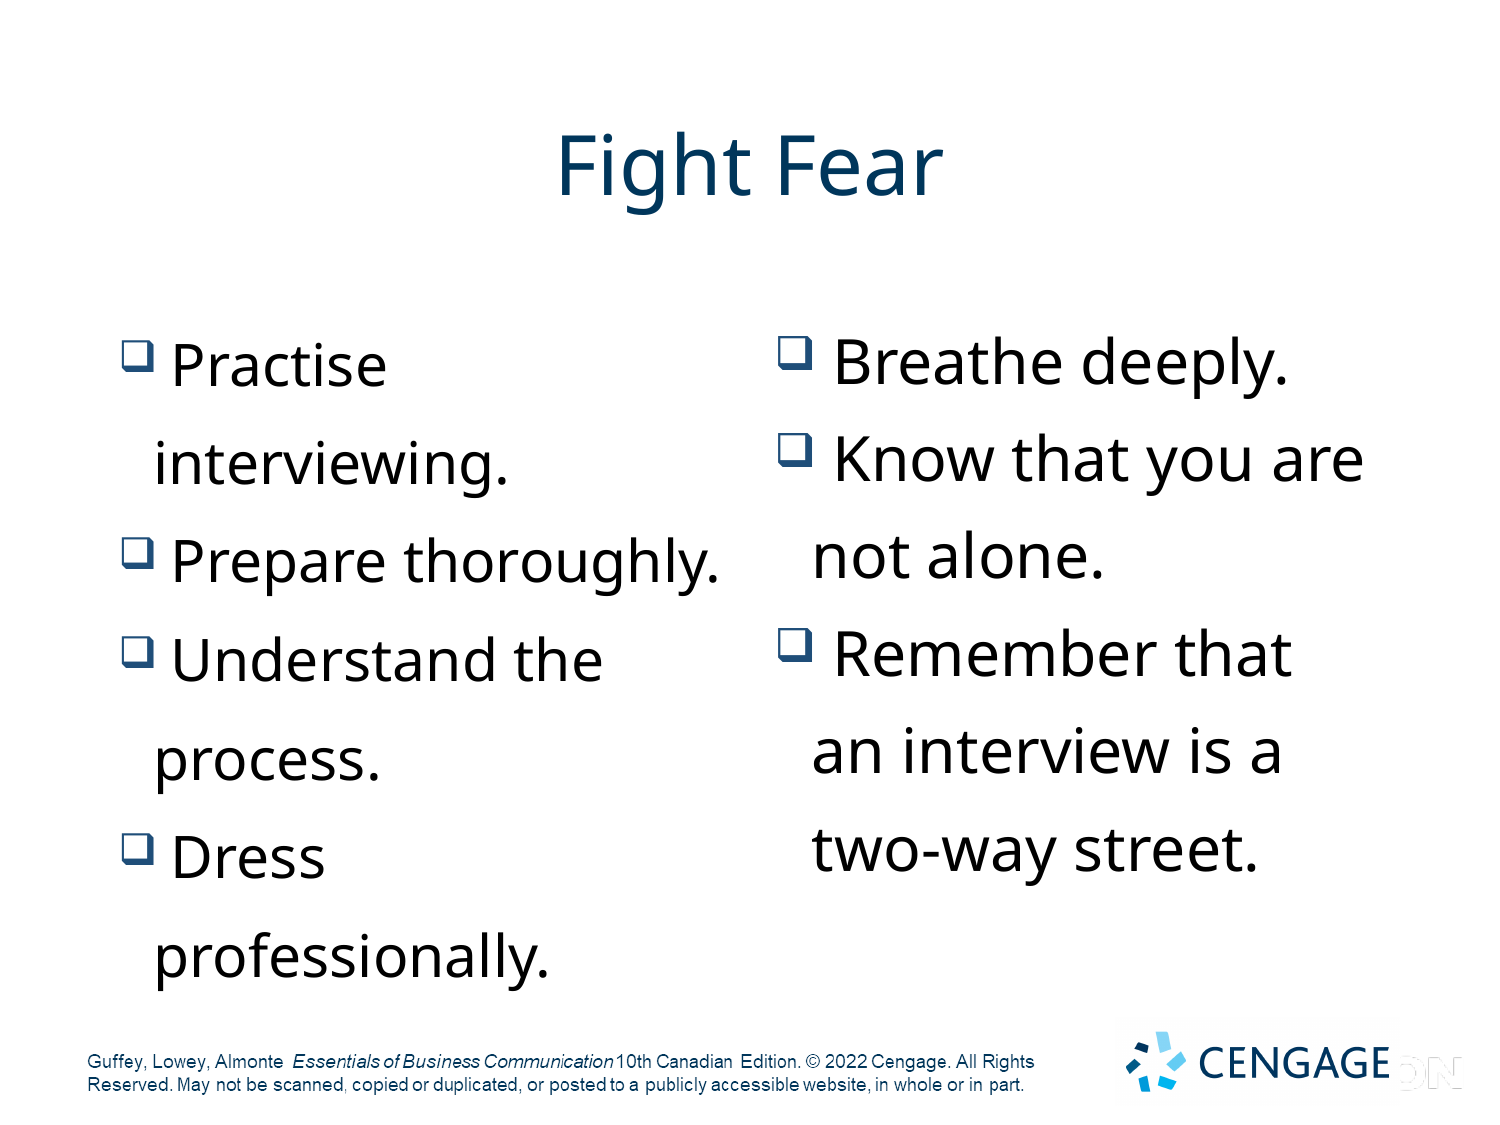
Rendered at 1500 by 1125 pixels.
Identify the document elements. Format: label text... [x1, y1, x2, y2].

list Breathe deeply. Know that you are not alone. Remember that an interview is a two-way street. [759, 291, 1398, 1018]
list Practise interviewing. Prepare thoroughly. Understand the process. Dress professionally. [103, 291, 738, 1018]
picture [74, 1042, 1050, 1106]
picture [1114, 1017, 1400, 1106]
title Fight Fear [103, 59, 1398, 278]
